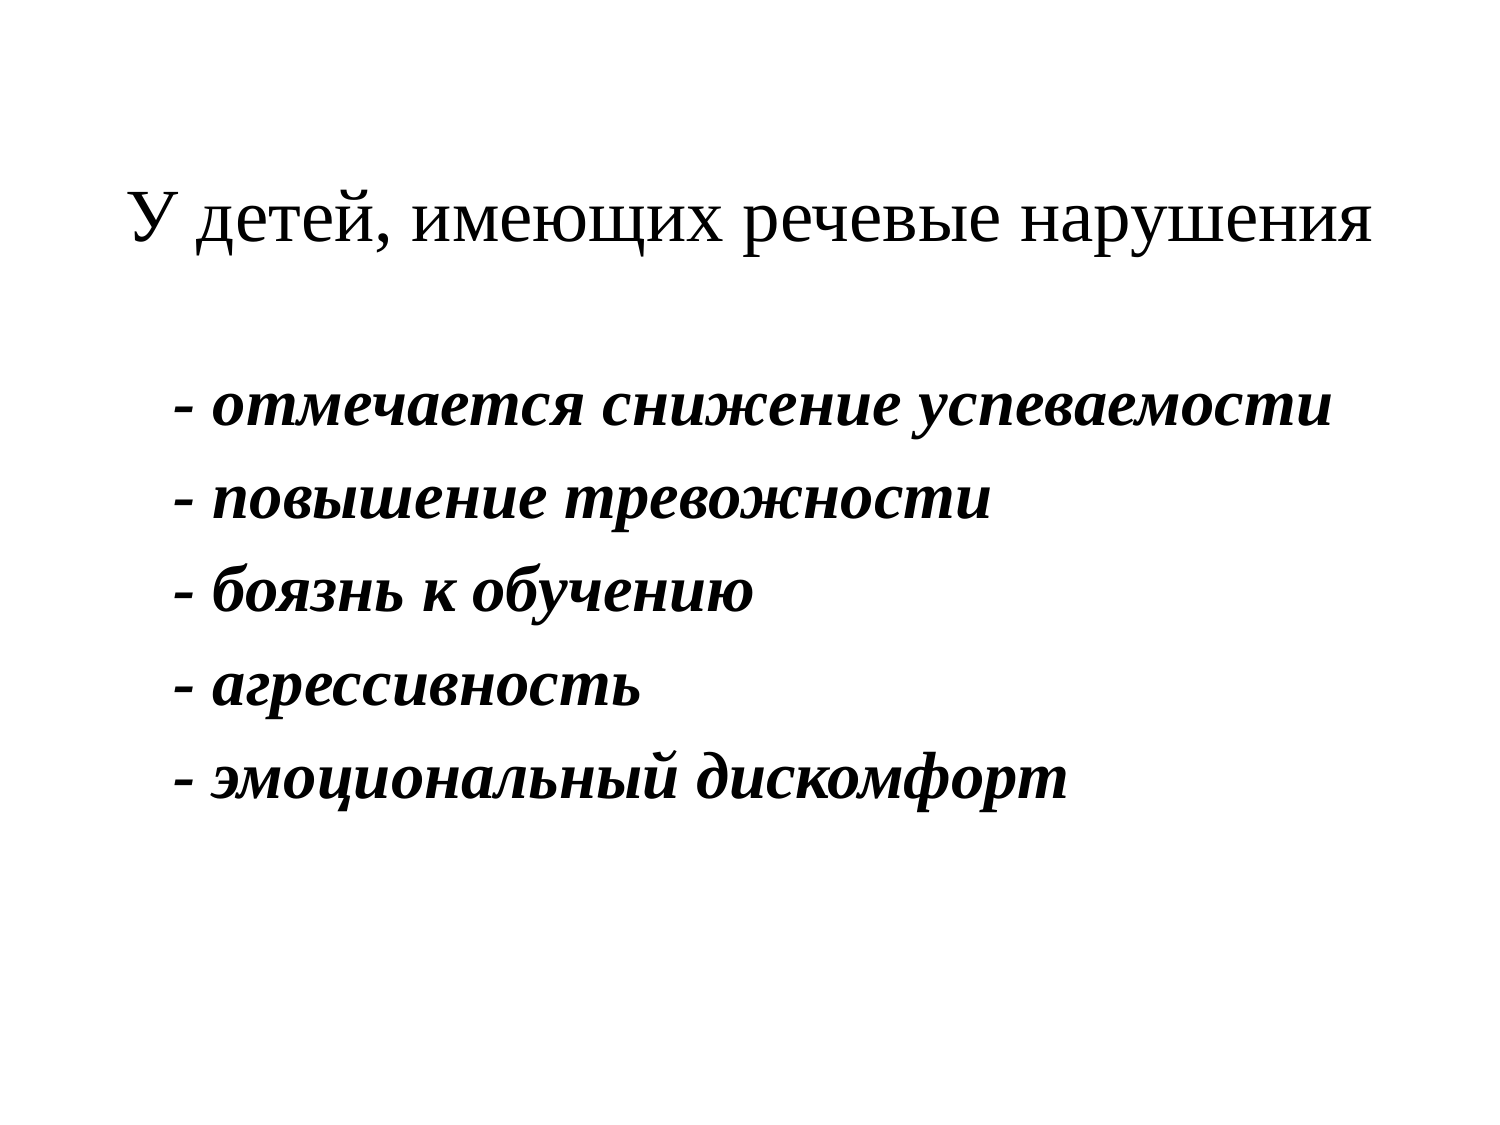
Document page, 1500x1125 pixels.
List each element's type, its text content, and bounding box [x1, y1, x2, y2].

title У детей, имеющих речевые нарушения [75, 82, 1425, 257]
list - отмечается снижение успеваемости - повышение тревожности - боязнь к обучению - агрессивность - эмоциональный дискомфорт [75, 257, 1425, 1005]
